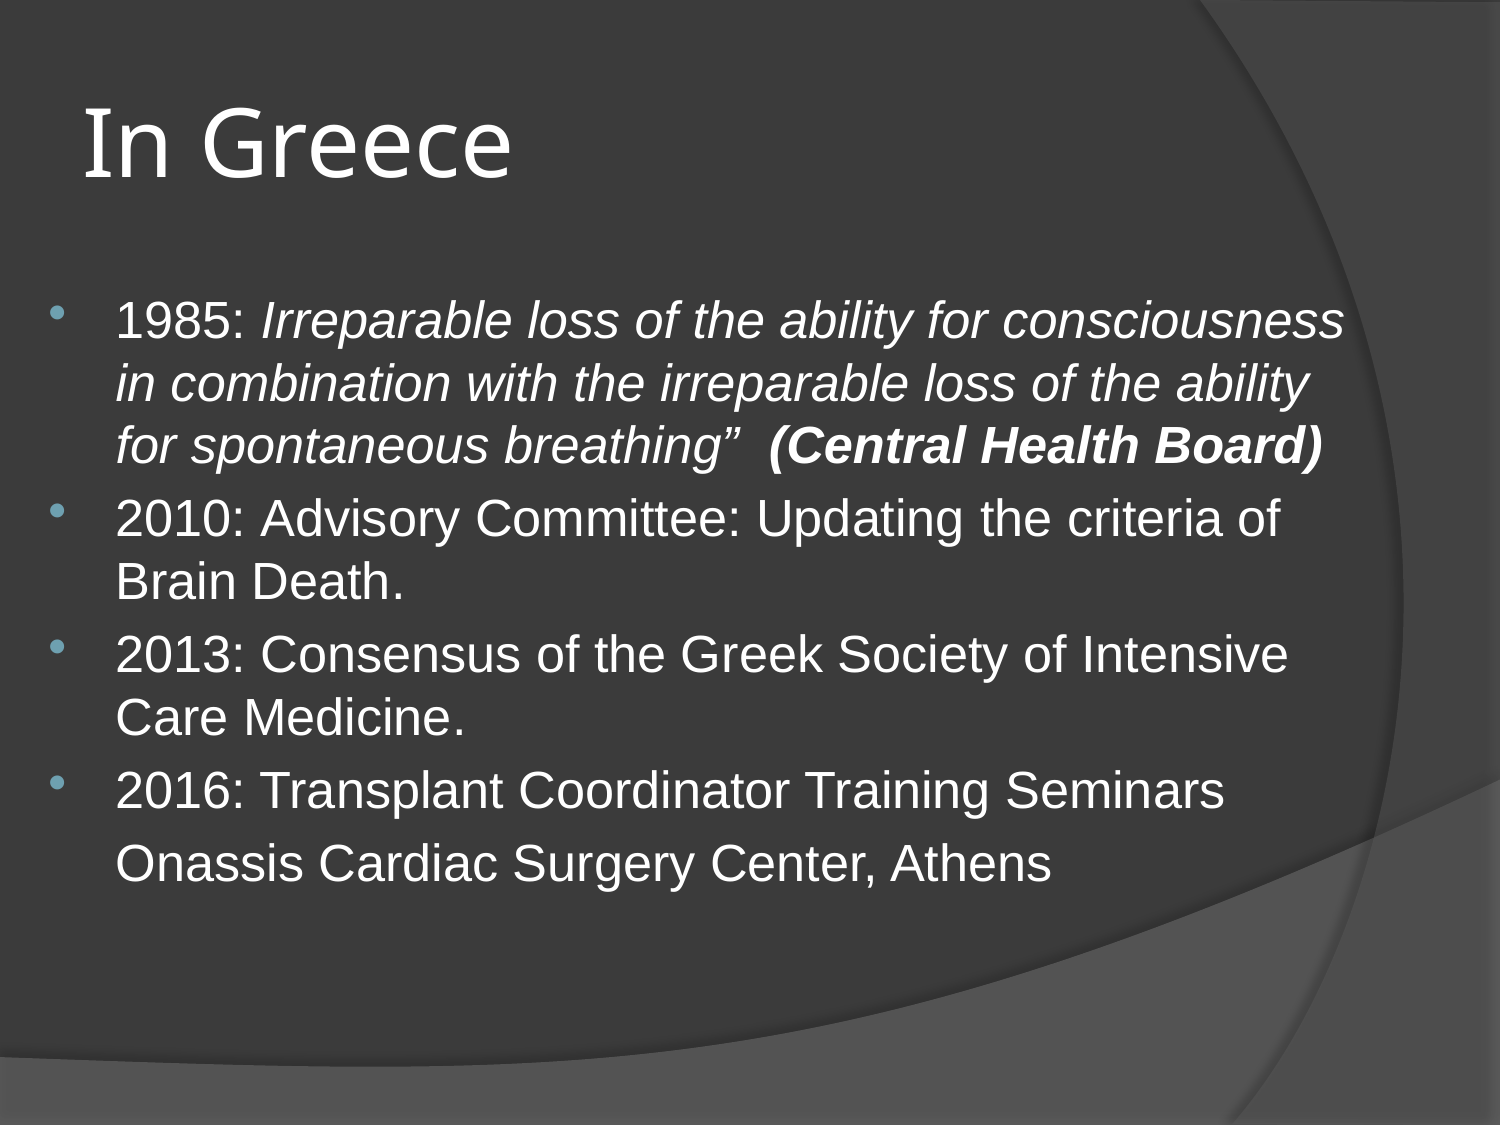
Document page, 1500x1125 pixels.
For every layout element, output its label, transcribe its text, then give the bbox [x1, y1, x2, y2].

list 1985: Irreparable loss of the ability for consciousness in combination with the irreparable loss of the ability for spontaneous breathing” (Central Health Board) 2010: Advisory Committee: Updating the criteria of Brain Death. 2013: Consensus of the Greek Society of Intensive Care Medicine. 2016: Transplant Coordinator Training Seminars Onassis Cardiac Surgery Center, Athens [29, 278, 1365, 1125]
title In Greece [75, 45, 1300, 233]
